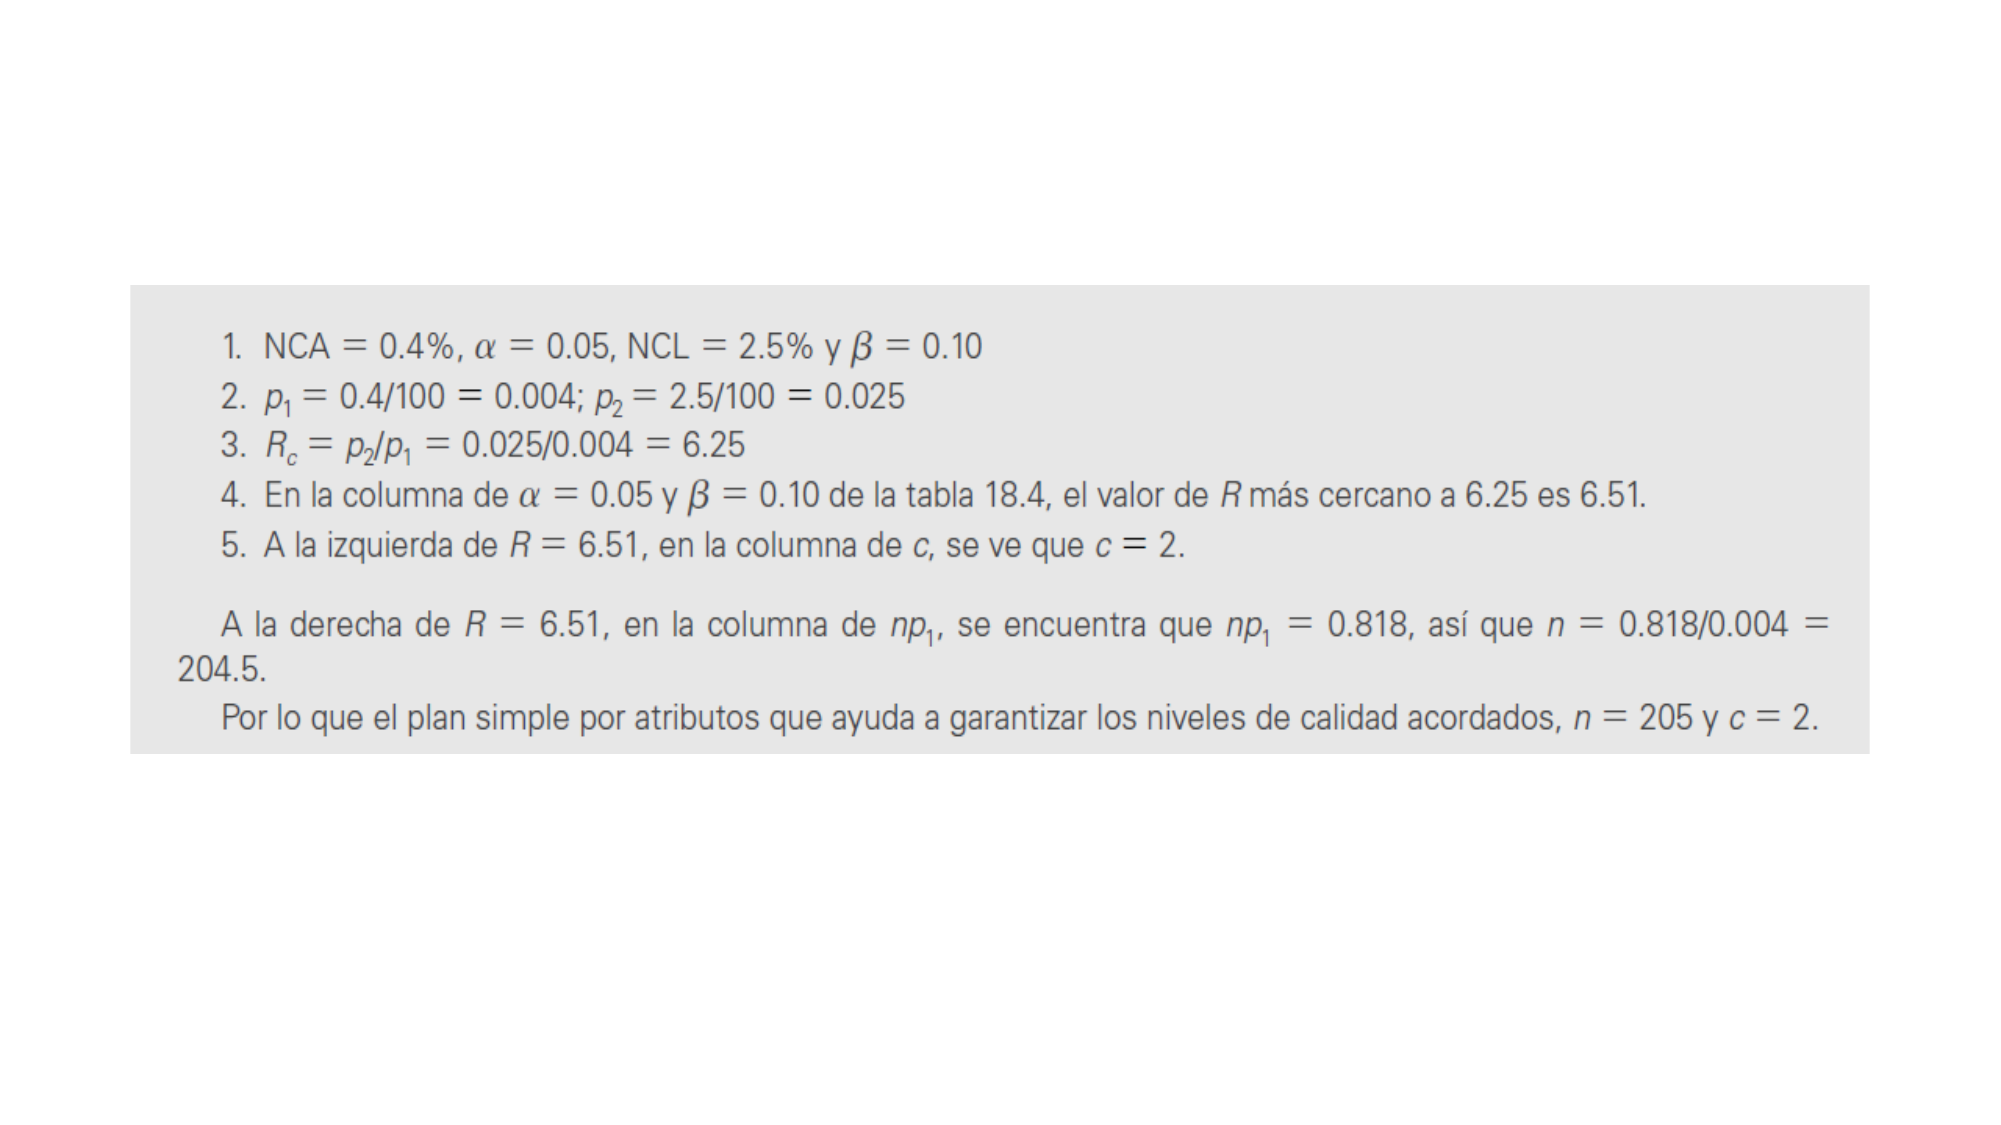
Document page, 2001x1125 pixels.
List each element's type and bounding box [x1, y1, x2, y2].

picture [130, 285, 1870, 754]
